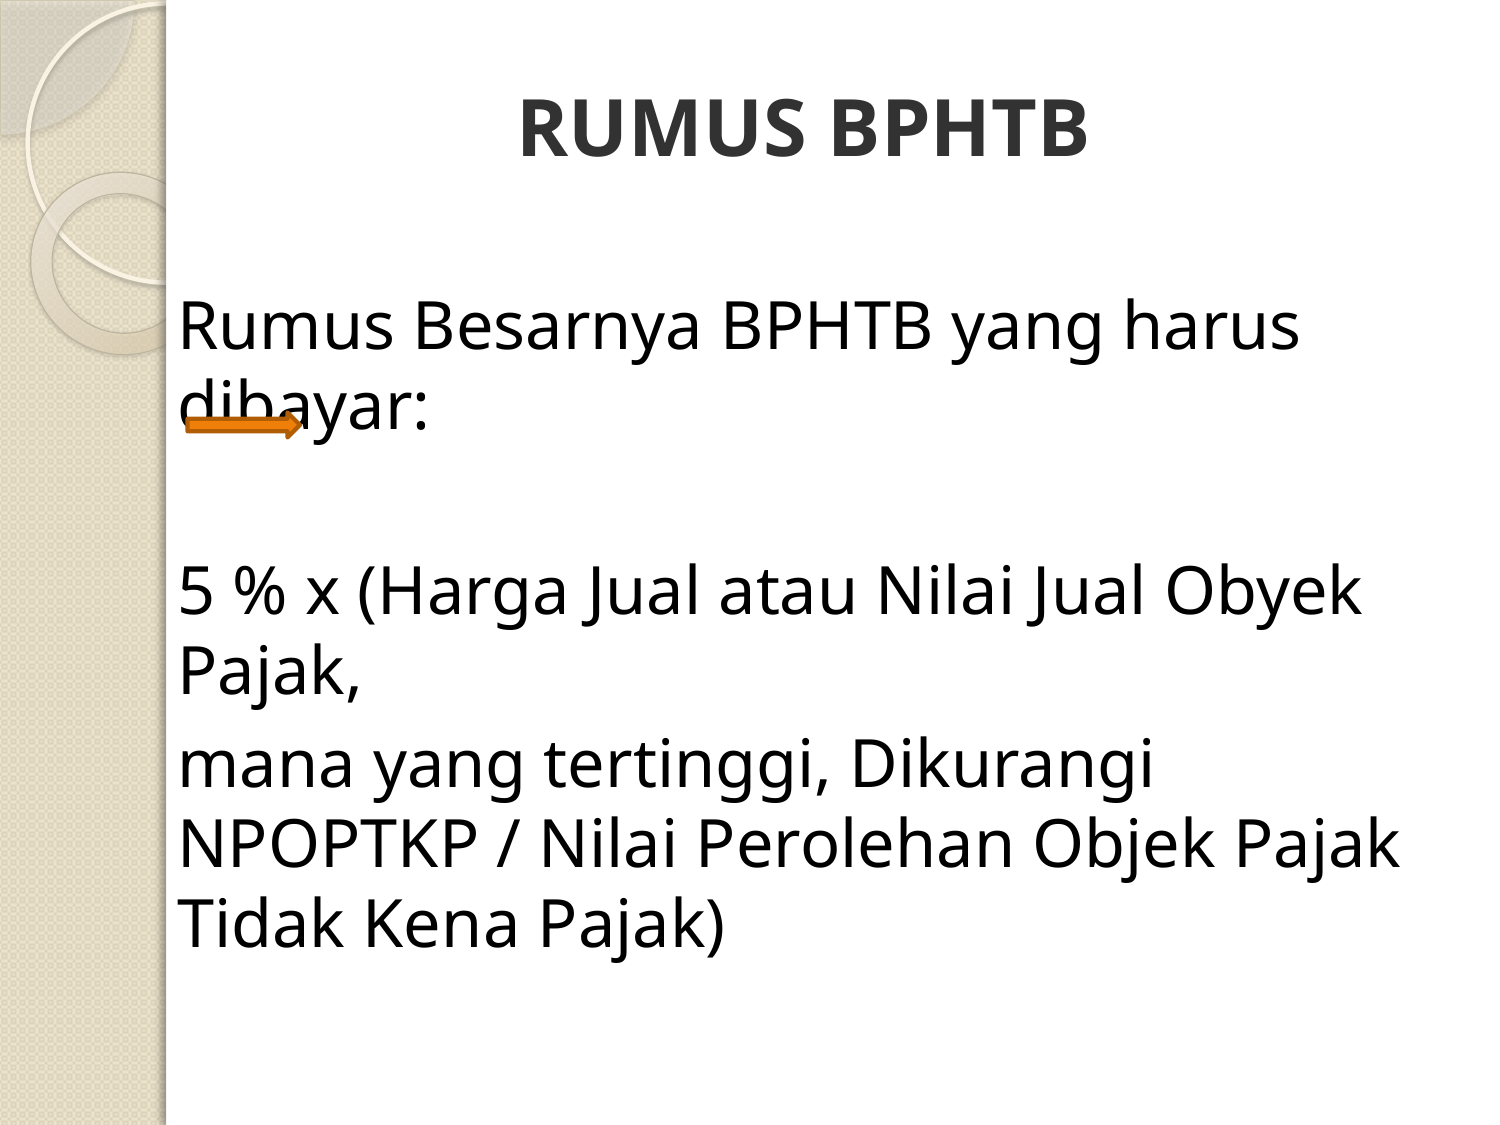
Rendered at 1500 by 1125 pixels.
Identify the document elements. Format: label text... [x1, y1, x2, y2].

list Rumus Besarnya BPHTB yang harus dibayar: 5 % x (Harga Jual atau Nilai Jual Obyek Pajak, mana yang tertinggi, Dikurangi NPOPTKP / Nilai Perolehan Objek Pajak Tidak Kena Pajak) [162, 275, 1463, 1063]
text_box [185, 410, 303, 440]
title RUMUS BPHTB [162, 50, 1466, 200]
